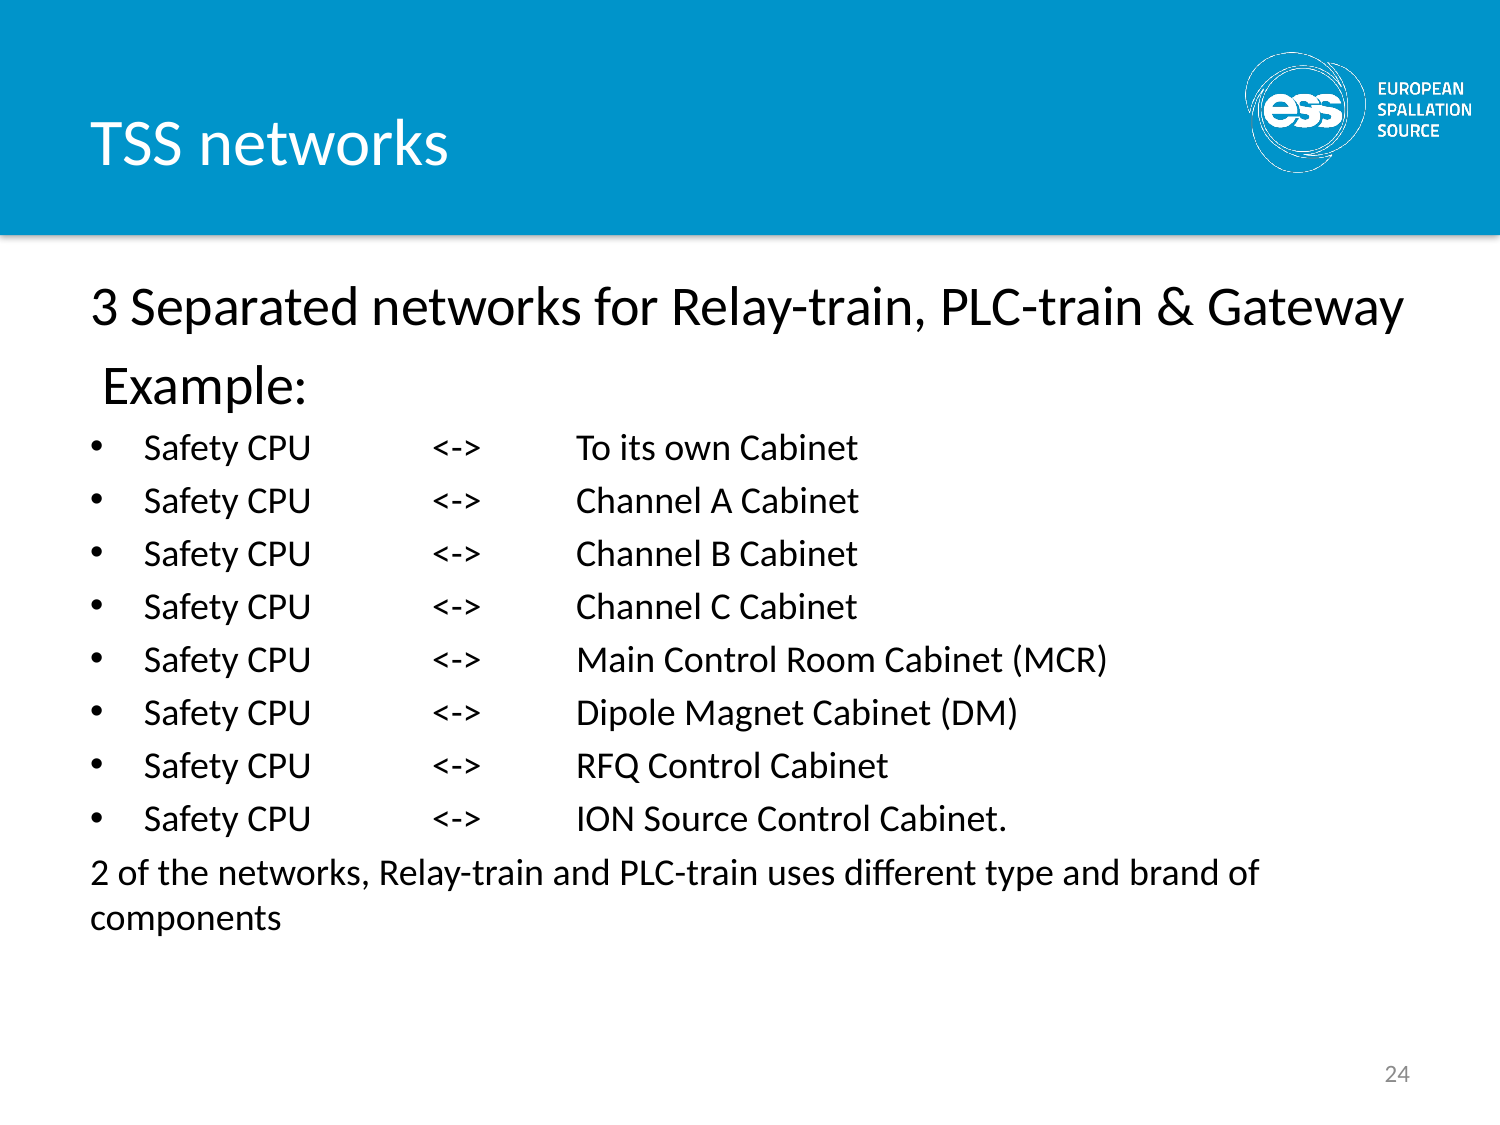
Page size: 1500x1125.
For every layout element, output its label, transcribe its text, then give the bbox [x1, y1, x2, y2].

list 3 Separated networks for Relay-train, PLC-train & Gateway Example: Safety CPU <-> To its own Cabinet Safety CPU <-> Channel A Cabinet Safety CPU <-> Channel B Cabinet Safety CPU <-> Channel C Cabinet Safety CPU <-> Main Control Room Cabinet (MCR) Safety CPU <-> Dipole Magnet Cabinet (DM) Safety CPU <-> RFQ Control Cabinet Safety CPU <-> ION Source Control Cabinet. 2 of the networks, Relay-train and PLC-train uses different type and brand of components [75, 262, 1425, 1005]
picture [1443, 86, 1450, 93]
picture [1409, 104, 1415, 115]
slide_number 24 [1074, 1042, 1425, 1103]
picture [1454, 83, 1458, 94]
title TSS networks [75, 45, 1247, 233]
picture [1418, 104, 1423, 115]
picture [1264, 94, 1342, 127]
picture [1422, 125, 1428, 134]
picture [1436, 104, 1444, 115]
picture [1398, 109, 1406, 115]
picture [1400, 83, 1407, 94]
picture [1432, 125, 1438, 136]
picture [1423, 83, 1430, 94]
picture [1379, 83, 1385, 94]
picture [1389, 104, 1393, 115]
